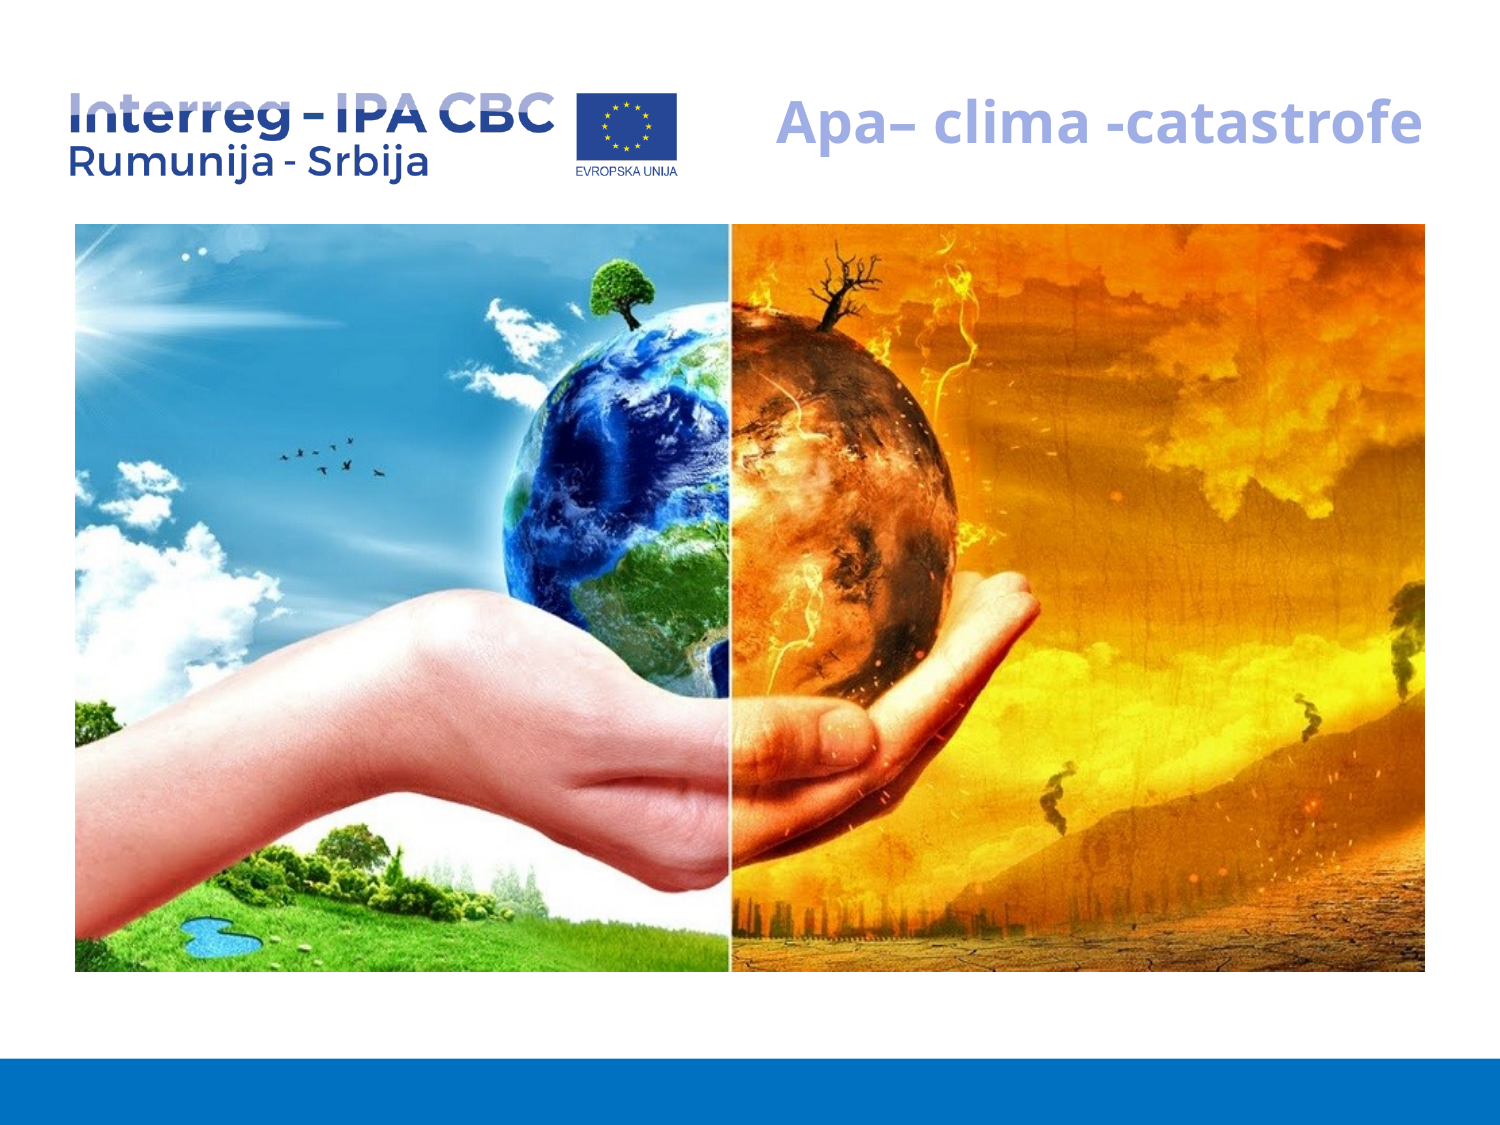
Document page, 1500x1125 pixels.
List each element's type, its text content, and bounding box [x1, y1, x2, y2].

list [74, 224, 1426, 972]
title Apa– clima -catastrofe [712, 62, 1488, 178]
slide_number [75, 1042, 425, 1103]
picture [41, 63, 706, 206]
